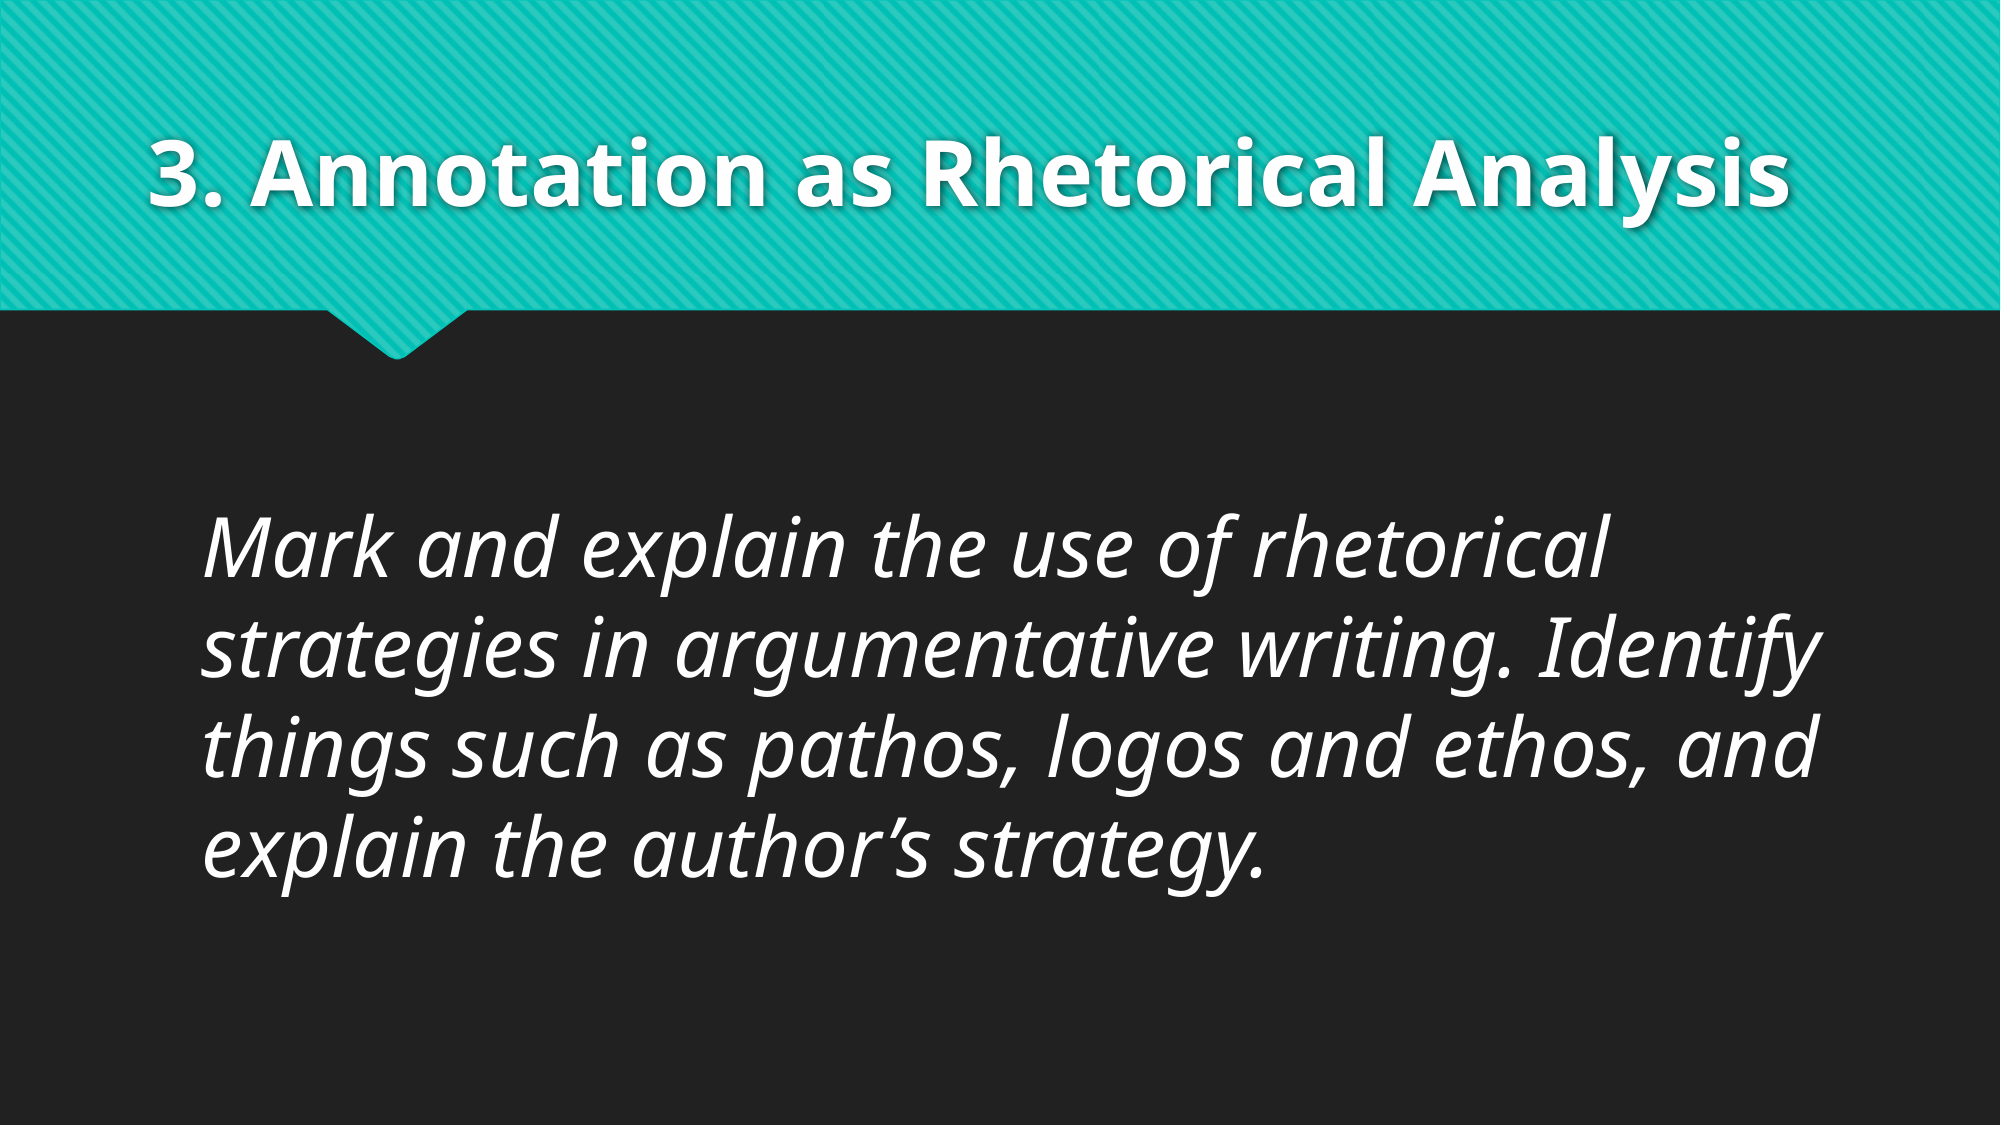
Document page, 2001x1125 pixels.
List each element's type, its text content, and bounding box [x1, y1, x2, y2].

title 3. Annotation as Rhetorical Analysis [132, 73, 1868, 233]
text_box Mark and explain the use of rhetorical strategies in argumentative writing. Identify things such as pathos, logos and ethos, and explain the author’s strategy. [186, 486, 1945, 902]
